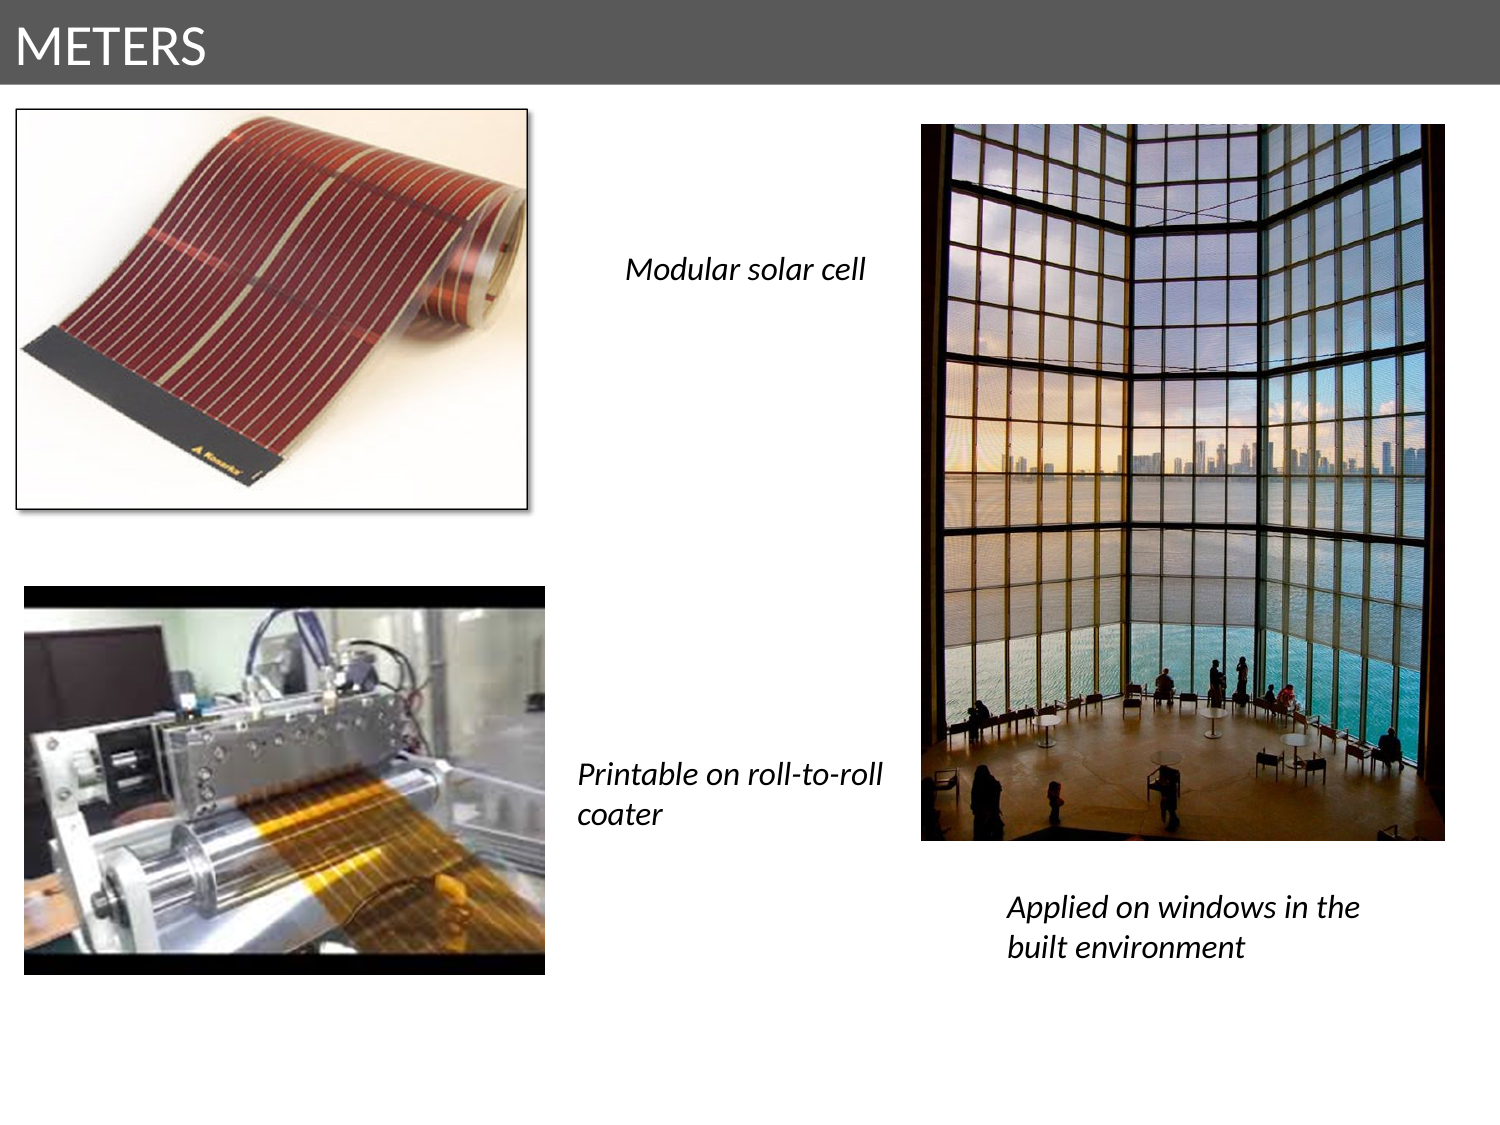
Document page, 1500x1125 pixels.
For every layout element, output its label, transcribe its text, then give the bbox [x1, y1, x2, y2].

text_box Printable on roll-to-roll coater [562, 744, 921, 839]
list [12, 105, 538, 520]
picture [921, 124, 1445, 841]
text_box METERS [0, 0, 1500, 85]
picture [24, 585, 545, 975]
text_box Modular solar cell [610, 240, 921, 295]
text_box Applied on windows in the built environment [992, 877, 1423, 973]
